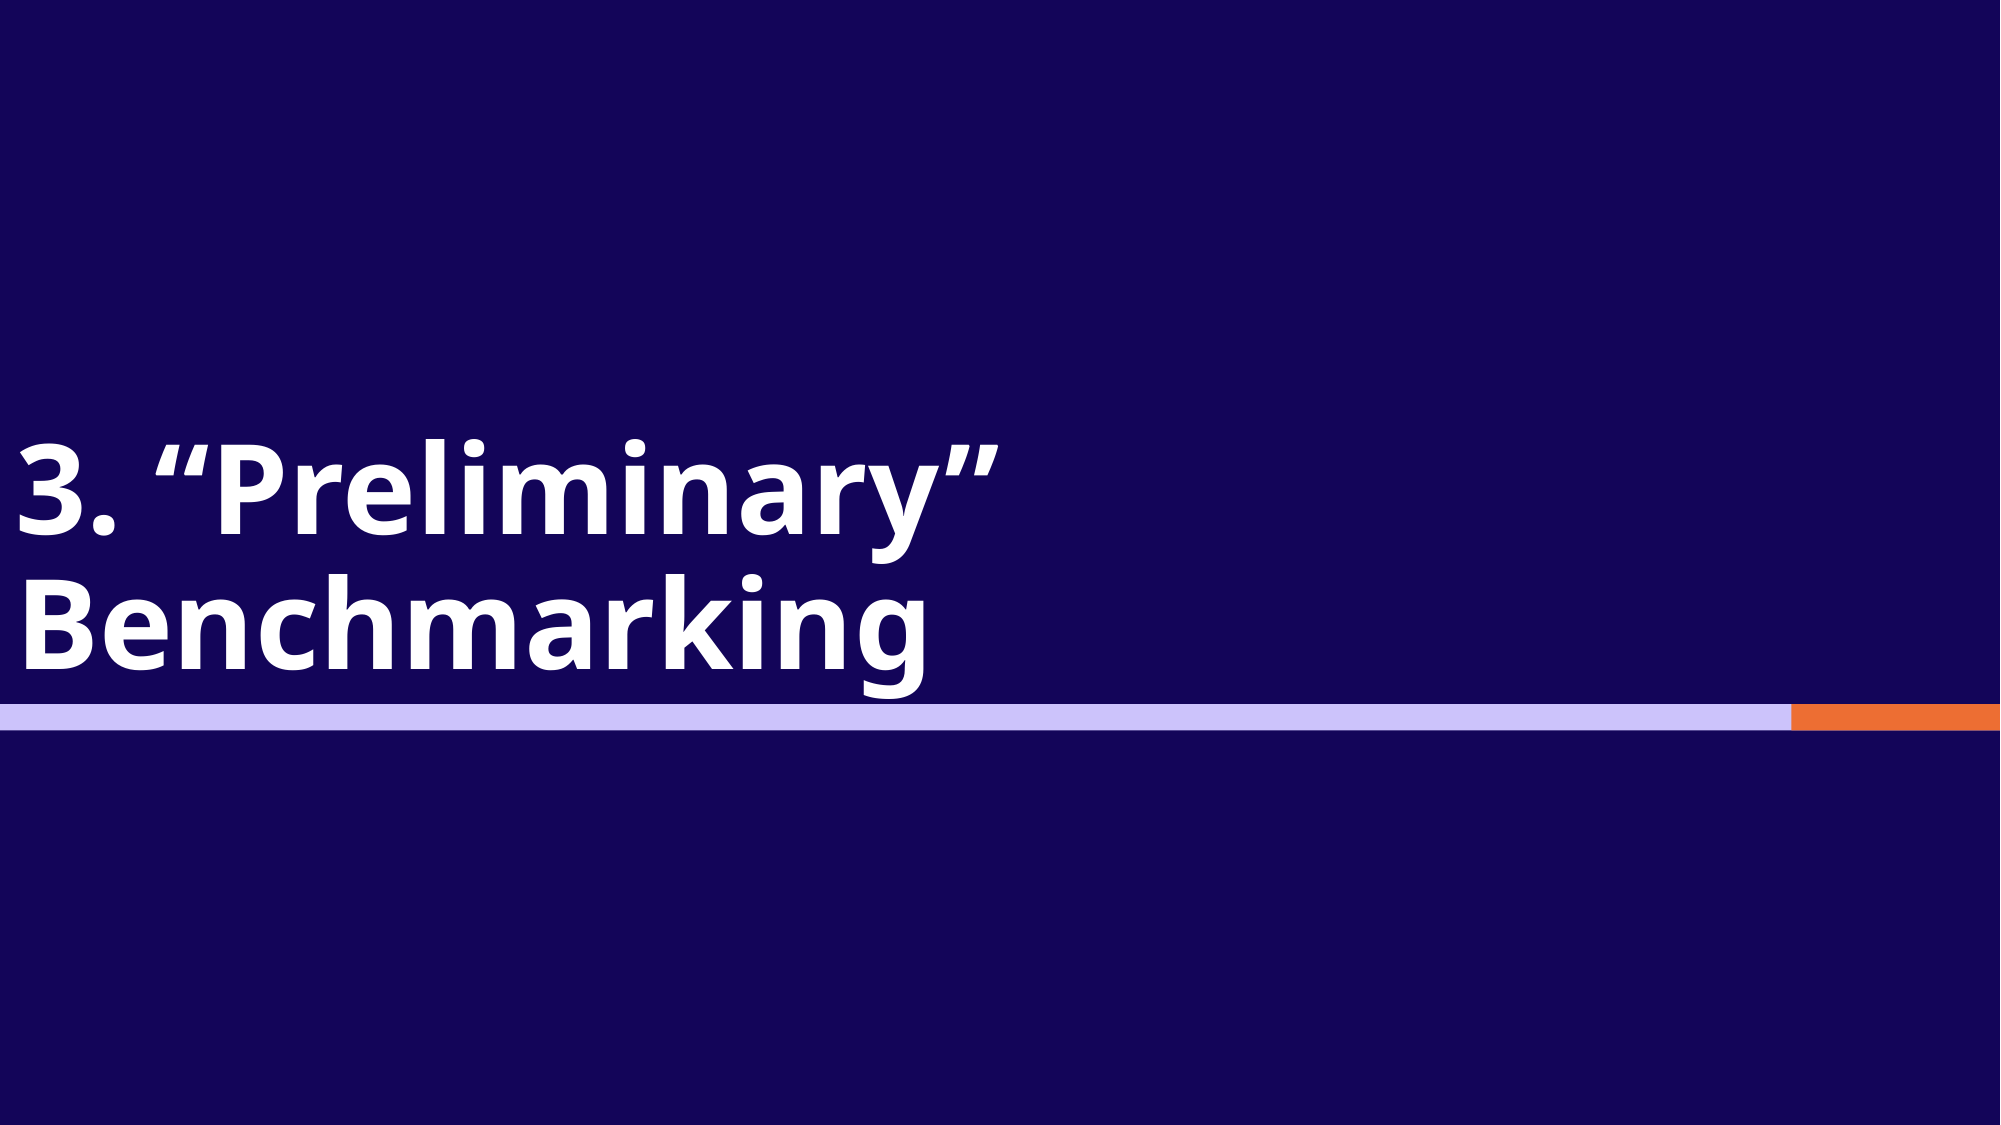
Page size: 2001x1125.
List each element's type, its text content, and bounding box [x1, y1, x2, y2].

text_box [0, 731, 2000, 1125]
title 3. “Preliminary” Benchmarking [0, 405, 1855, 703]
text_box [1790, 703, 2000, 731]
text_box [0, 703, 1790, 731]
text_box [0, 0, 2000, 703]
